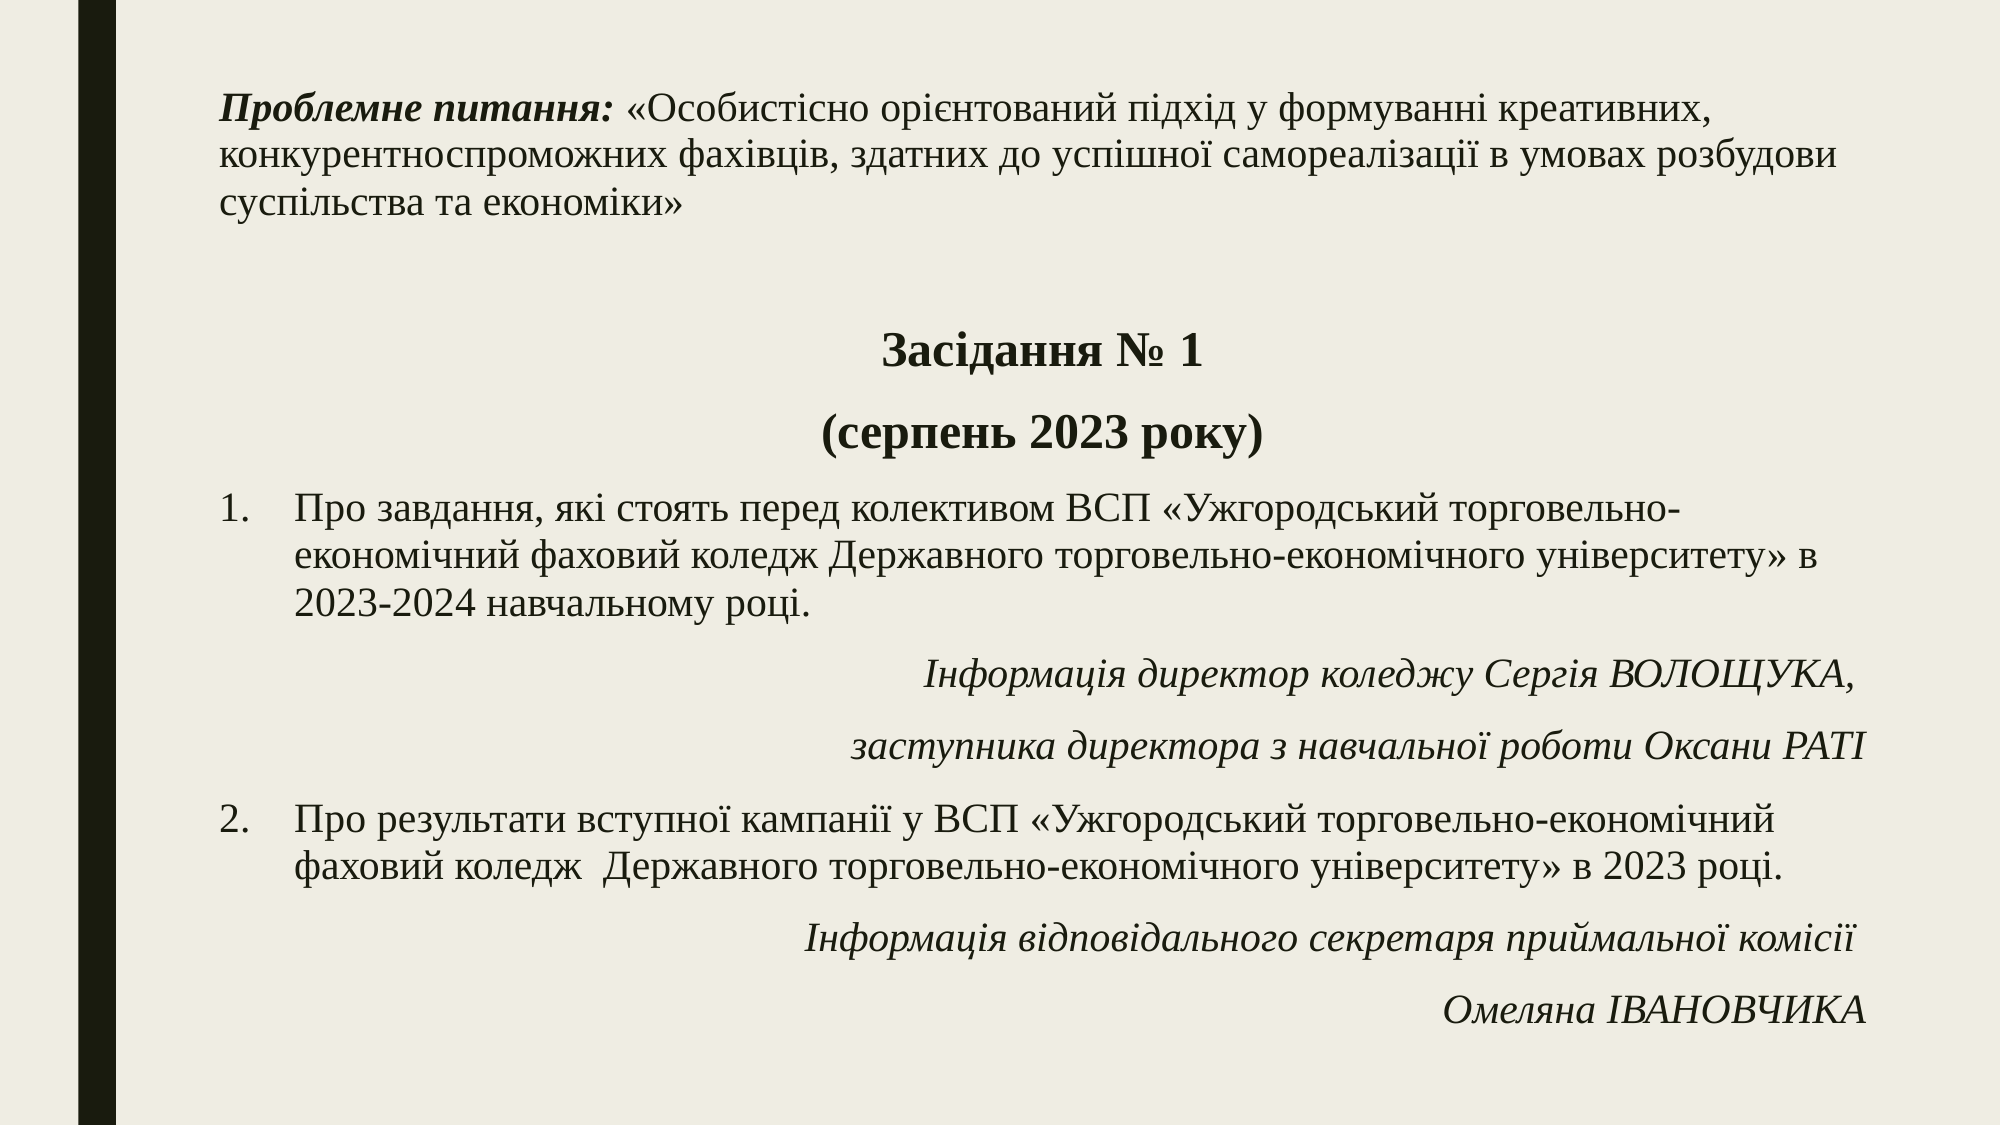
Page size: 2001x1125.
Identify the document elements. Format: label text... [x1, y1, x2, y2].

list Проблемне питання: «Особистісно орієнтований підхід у формуванні креативних, конкурентноспроможних фахівців, здатних до успішної самореалізації в умовах розбудови суспільства та економіки» Засідання № 1 (серпень 2023 року) Про завдання, які стоять перед колективом ВСП «Ужгородський торговельно-економічний фаховий коледж Державного торговельно-економічного університету» в 2023-2024 навчальному році. Інформація директор коледжу Сергія ВОЛОЩУКА, заступника директора з навчальної роботи Оксани РАТІ Про результати вступної кампанії у ВСП «Ужгородський торговельно-економічний фаховий коледж Державного торговельно-економічного університету» в 2023 році. Інформація відповідального секретаря приймальної комісії Омеляна ІВАНОВЧИКА [204, 75, 1882, 1047]
